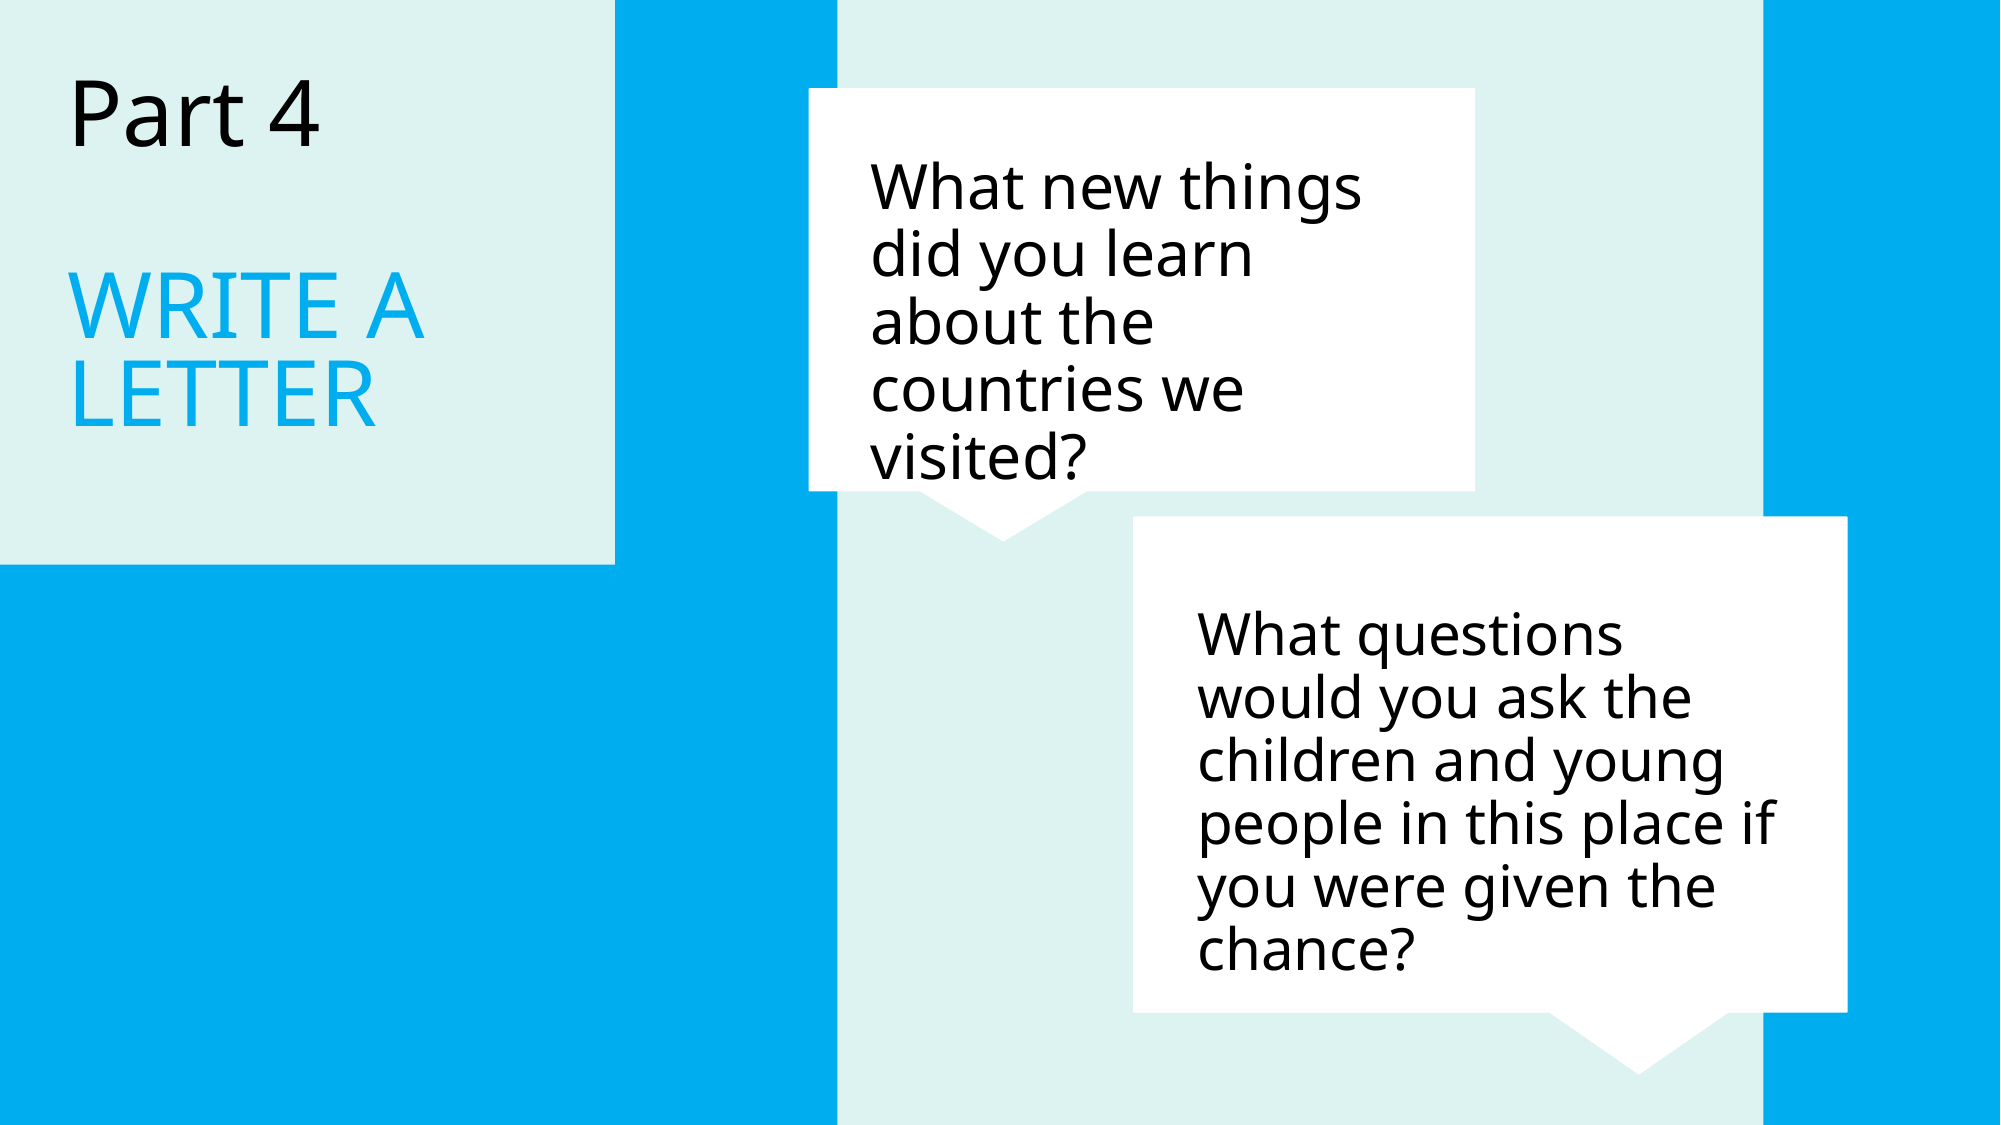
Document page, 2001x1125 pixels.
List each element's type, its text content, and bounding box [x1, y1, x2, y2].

text_box [0, 0, 615, 565]
text_box What questions would you ask the children and young people in this place if you were given the chance? [1181, 590, 1799, 999]
text_box [809, 88, 1475, 541]
text_box WRITE A LETTER [59, 212, 600, 500]
text_box What new things did you learn about the countries we visited? [870, 155, 1414, 424]
text_box Part 4 [67, 66, 599, 189]
text_box [837, 0, 1764, 1125]
text_box [1133, 517, 1847, 1074]
